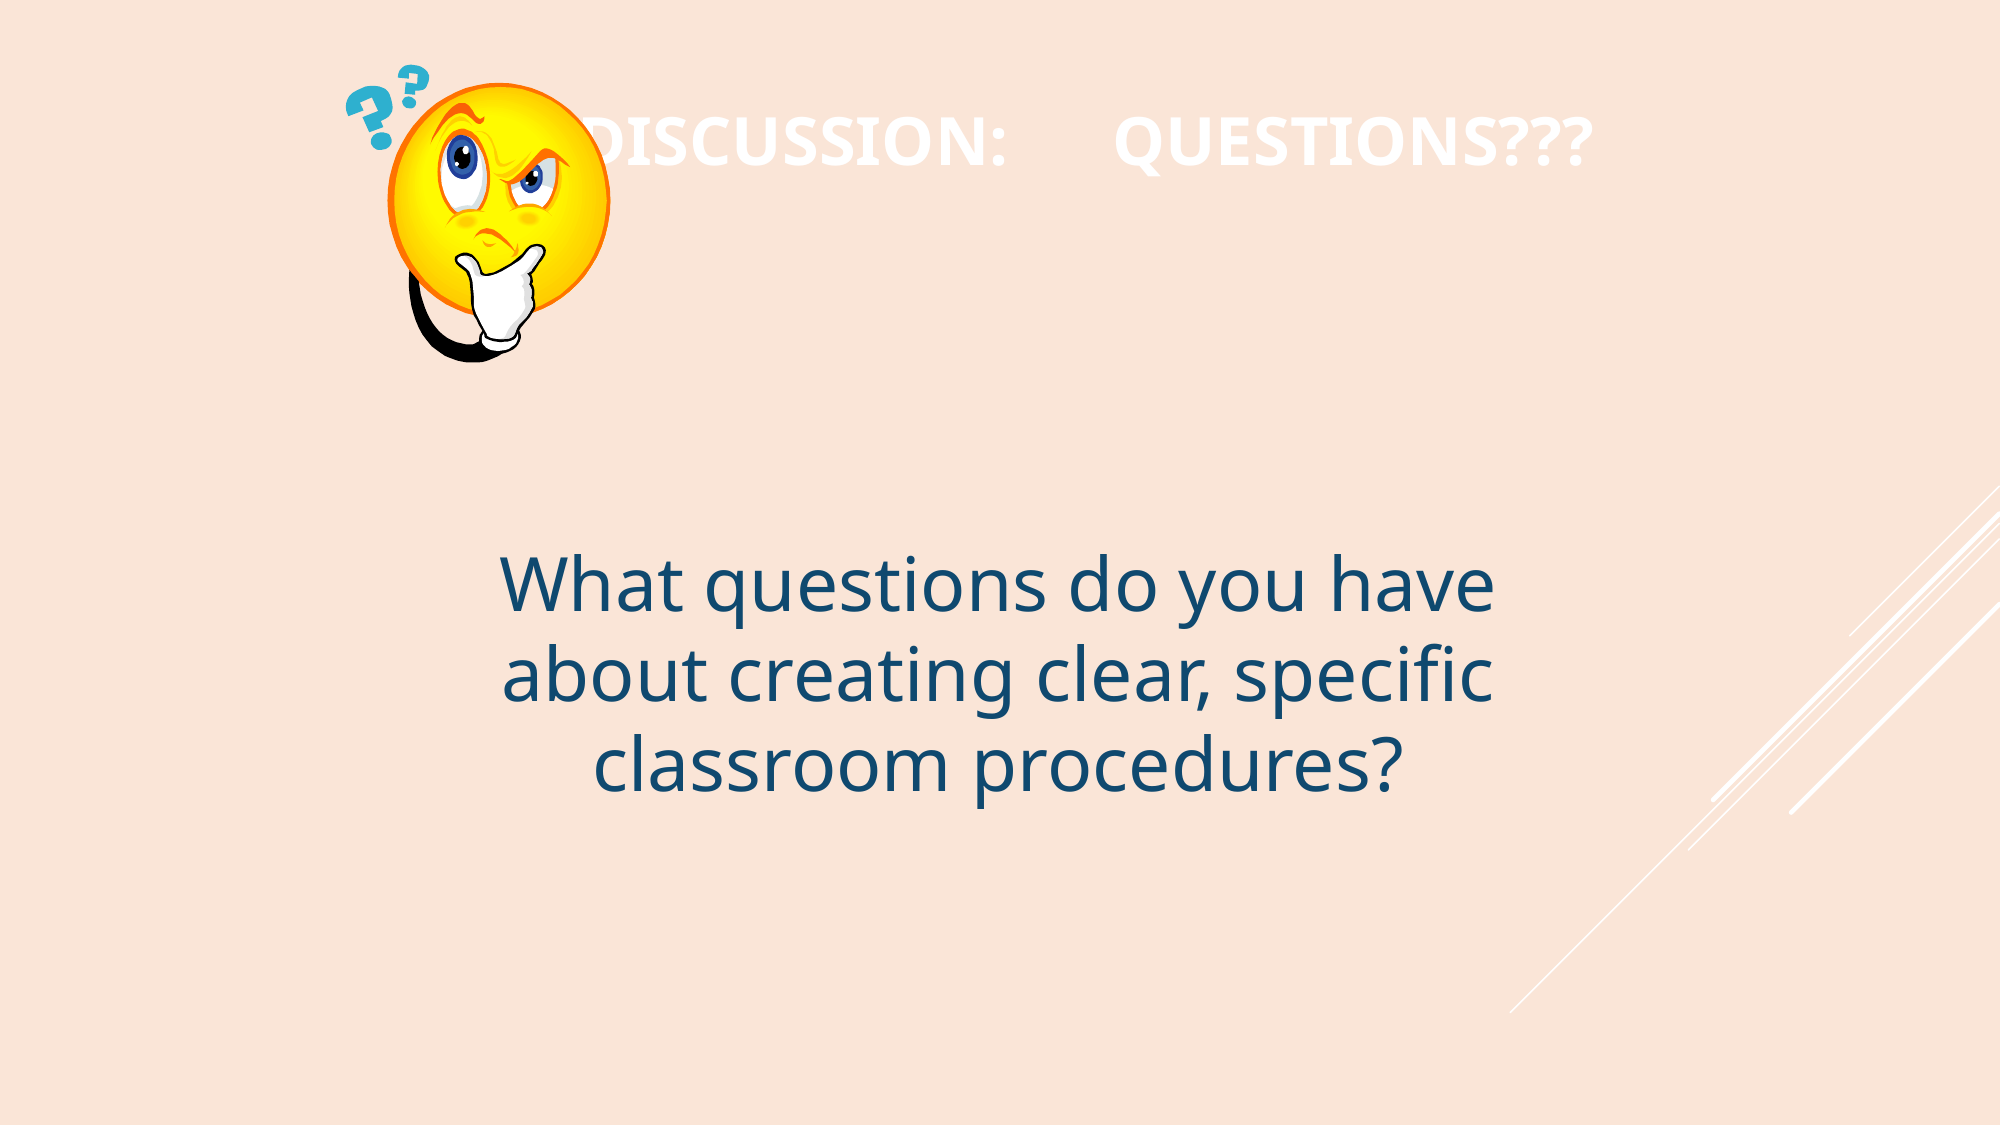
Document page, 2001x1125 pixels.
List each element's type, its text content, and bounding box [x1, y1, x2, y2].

list What questions do you have about creating clear, specific classroom procedures? [399, 369, 1597, 1045]
title Discussion: Questions??? [562, 45, 1675, 233]
picture [344, 63, 612, 364]
